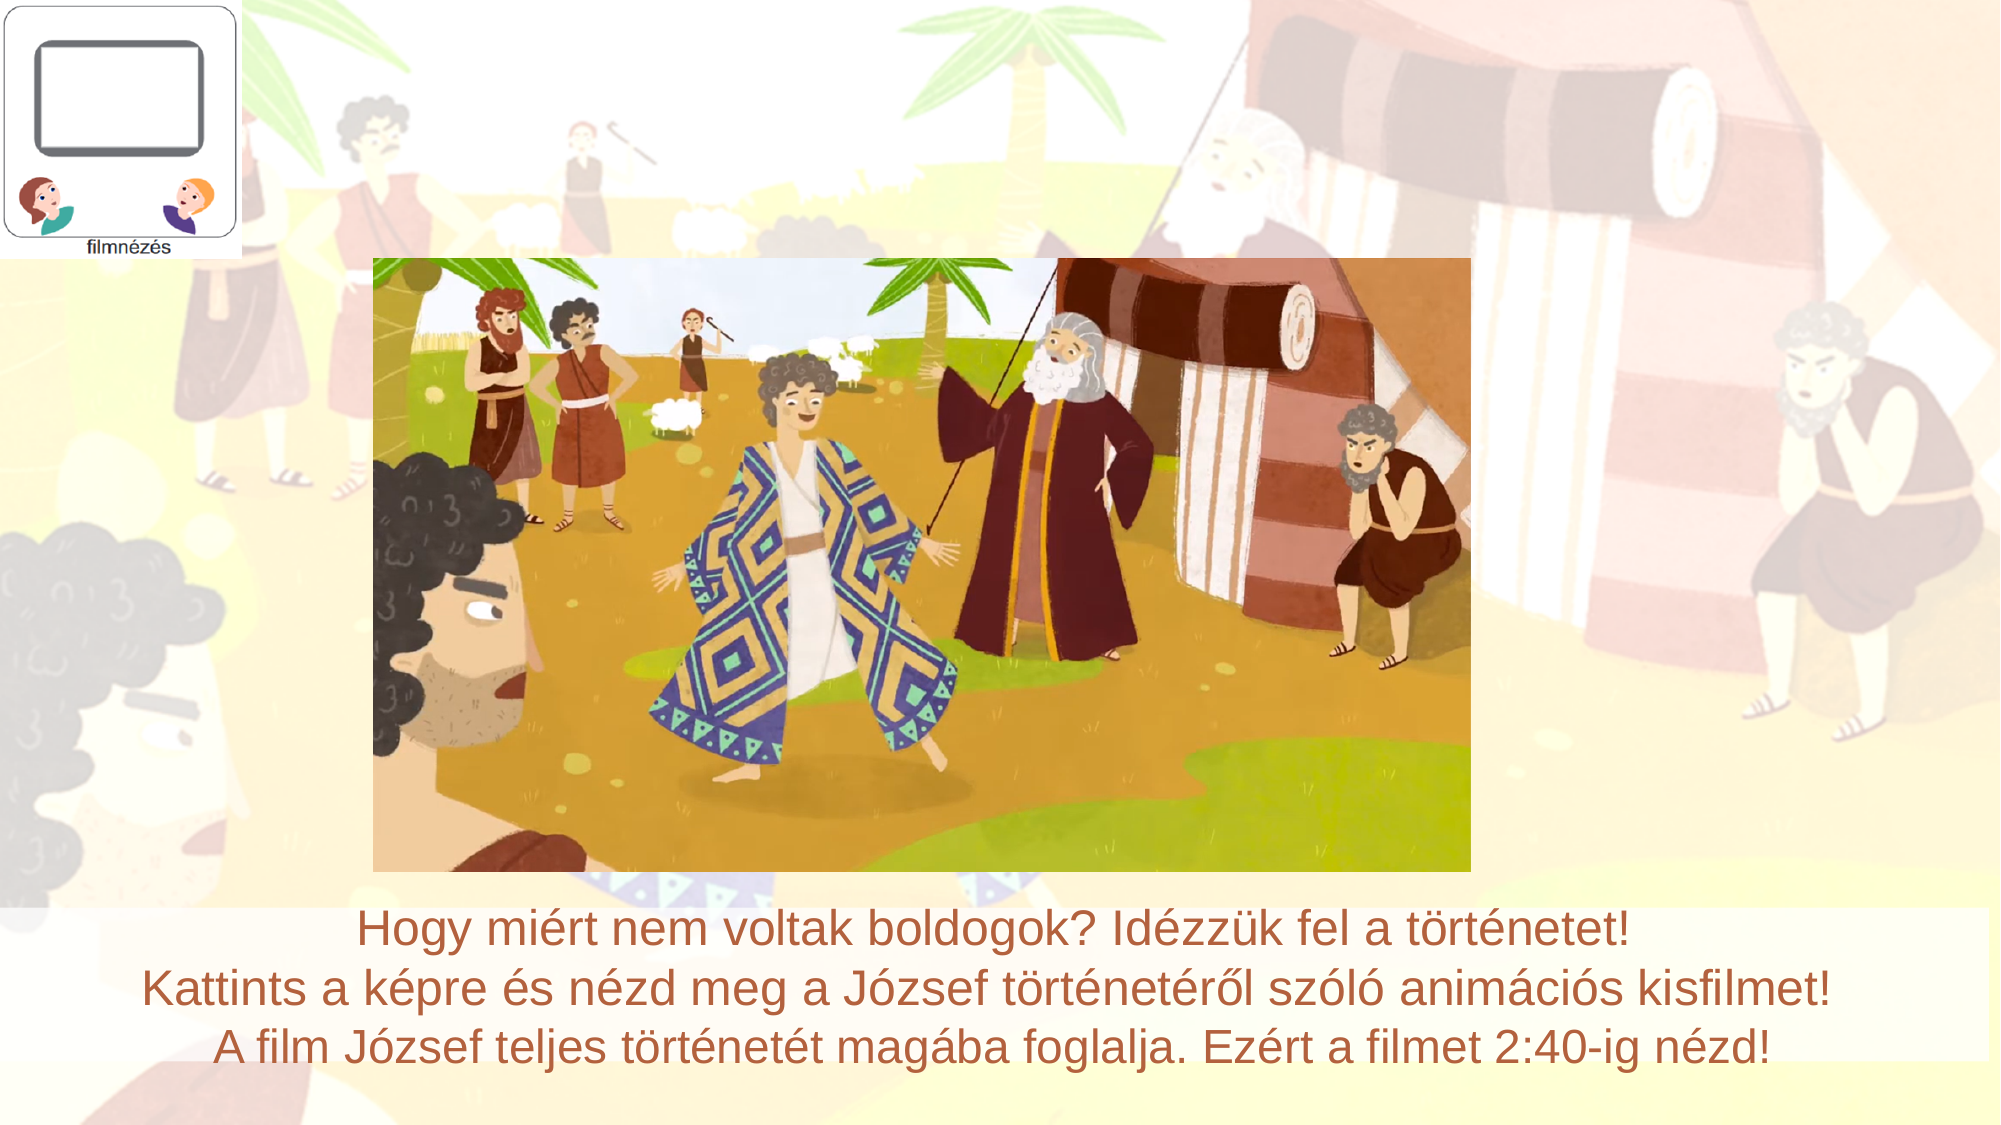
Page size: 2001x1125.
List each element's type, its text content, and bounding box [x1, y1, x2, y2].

picture [0, 0, 2001, 1125]
text_box Hogy miért nem voltak boldogok? Idézzük fel a történetet! Kattints a képre és nézd meg a József történetéről szóló animációs kisfilmet! A film József teljes történetét magába foglalja. Ezért a filmet 2:40-ig nézd! [0, 907, 1990, 1062]
